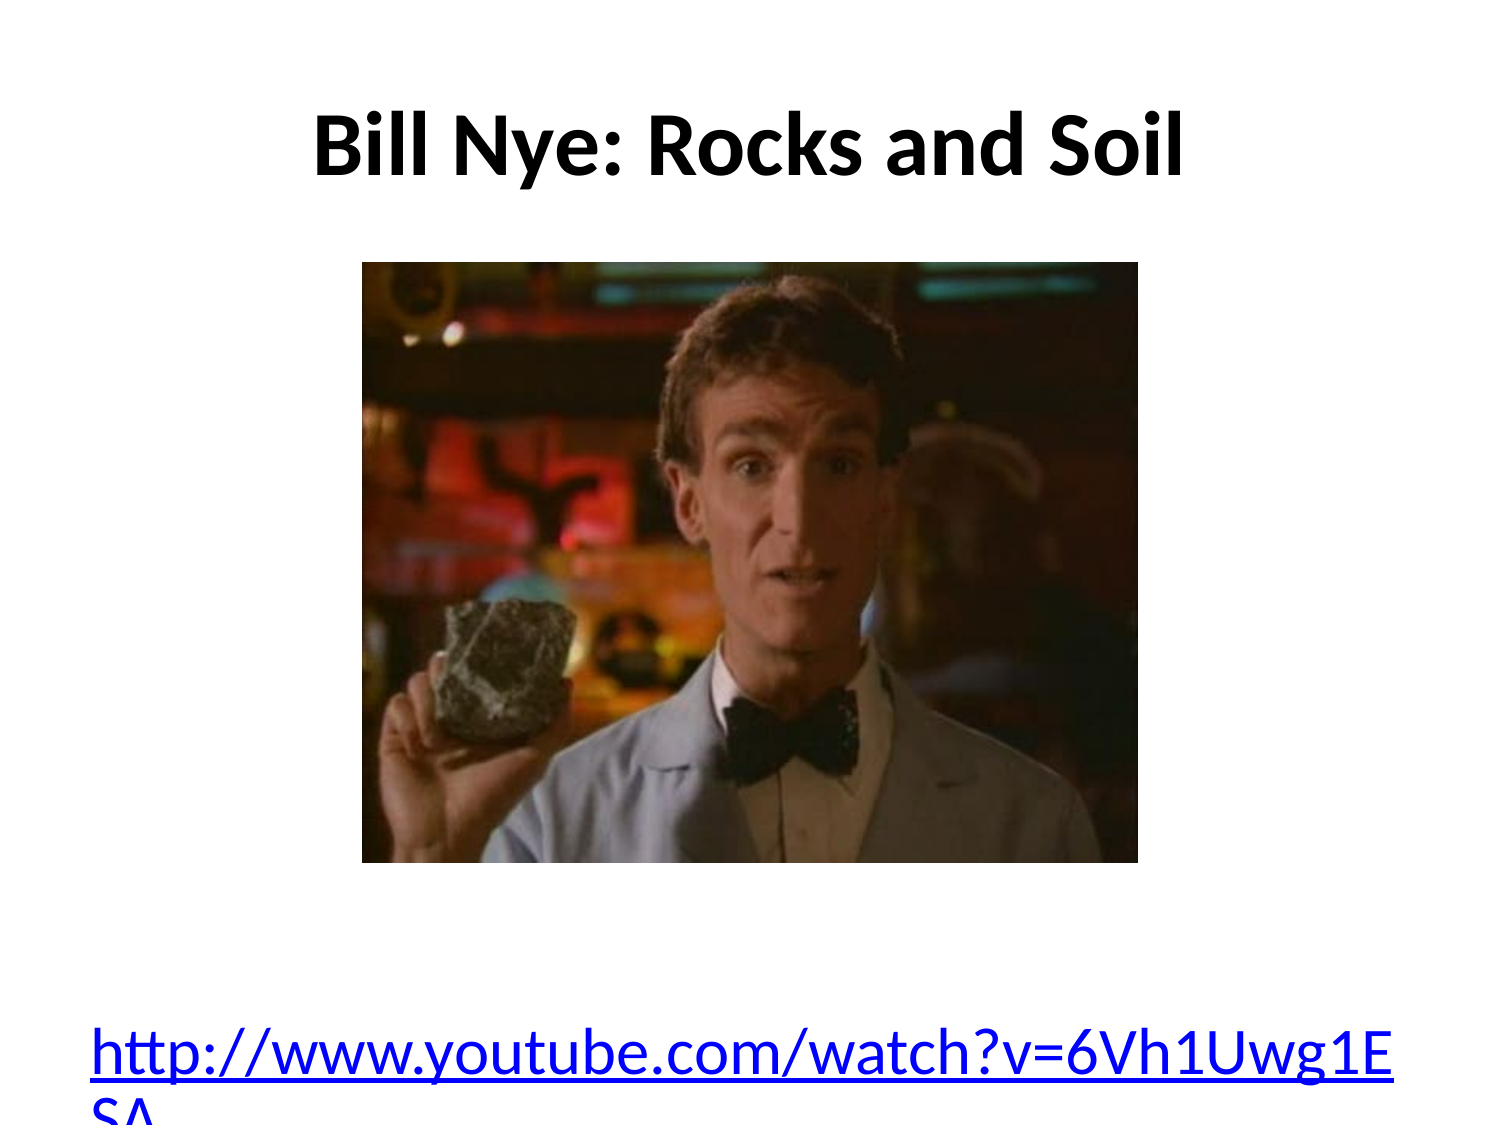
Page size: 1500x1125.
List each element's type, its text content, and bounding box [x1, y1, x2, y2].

picture [362, 262, 1138, 863]
list http://www.youtube.com/watch?v=6Vh1Uwg1ESA [75, 999, 1425, 1100]
title Bill Nye: Rocks and Soil [75, 45, 1425, 233]
